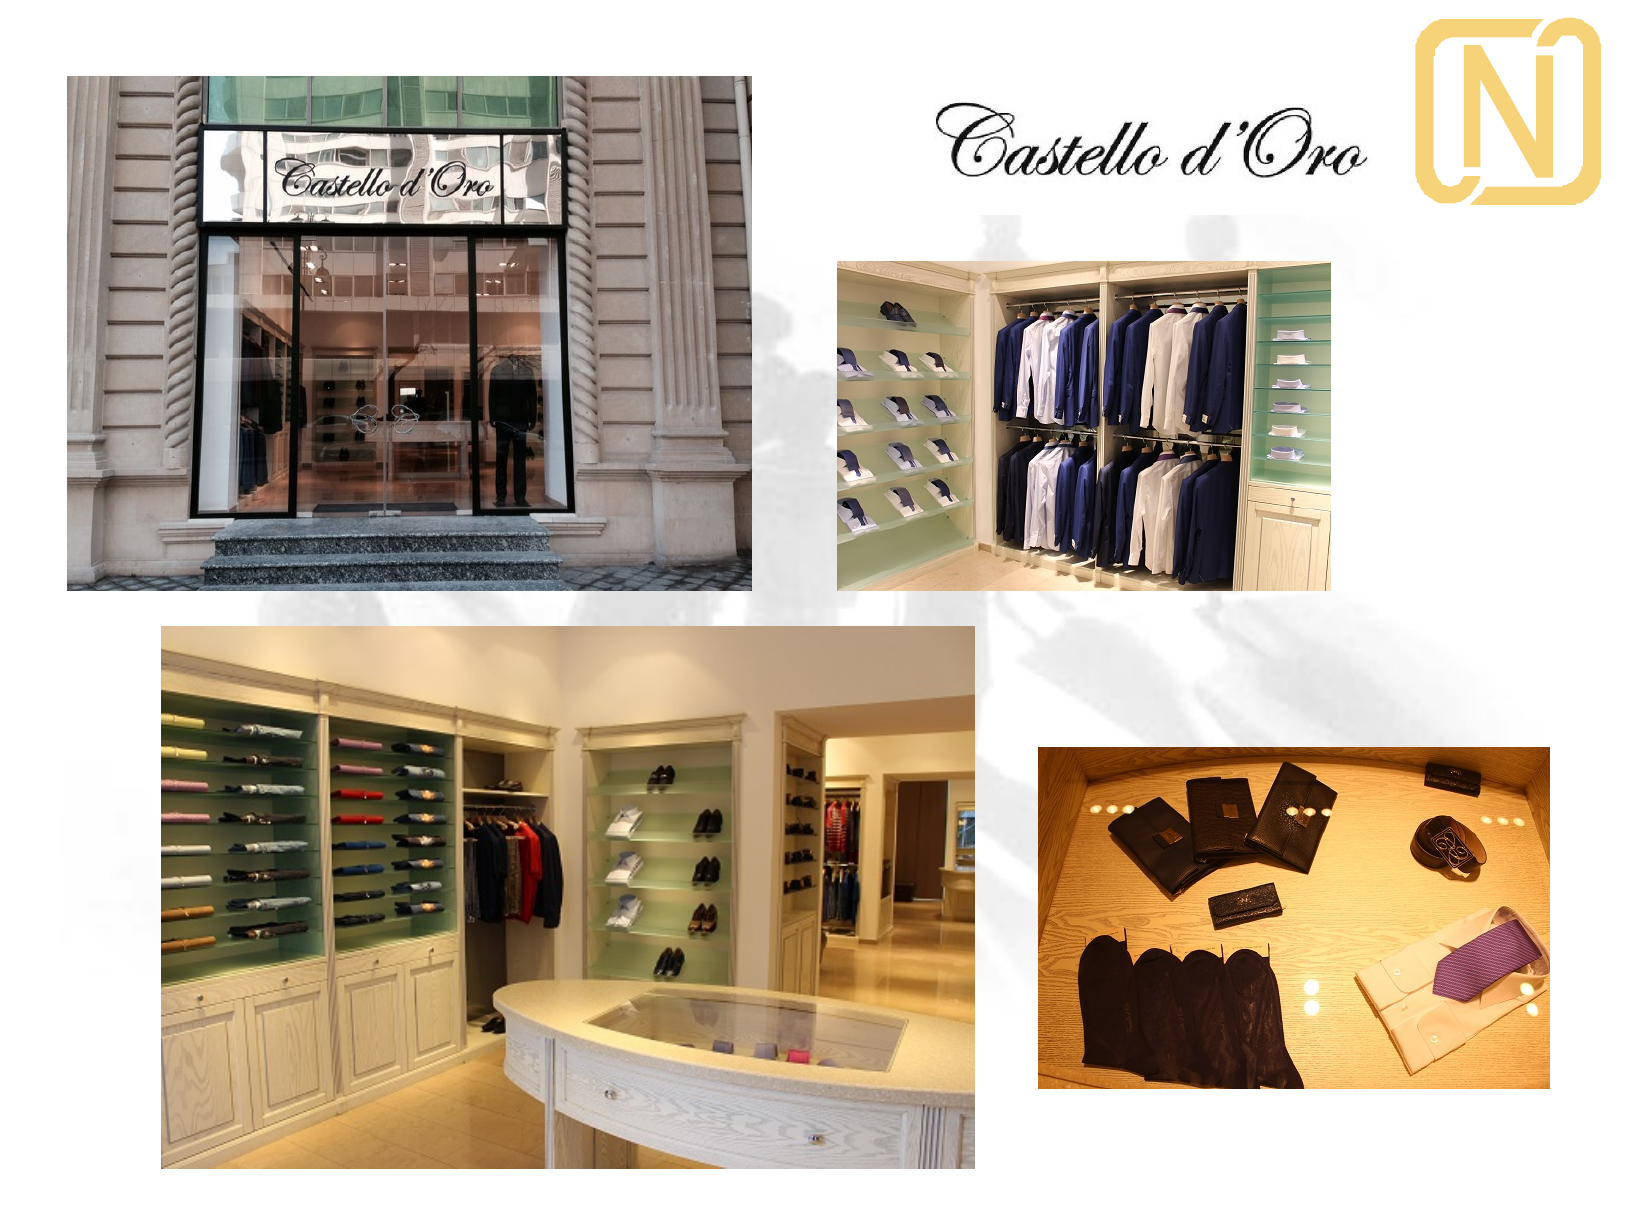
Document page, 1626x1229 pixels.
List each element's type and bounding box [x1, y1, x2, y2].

picture [837, 261, 1331, 591]
text_box [1412, 14, 1605, 207]
picture [161, 626, 975, 1169]
picture [66, 76, 752, 591]
picture [1038, 747, 1551, 1090]
picture [916, 69, 1395, 215]
